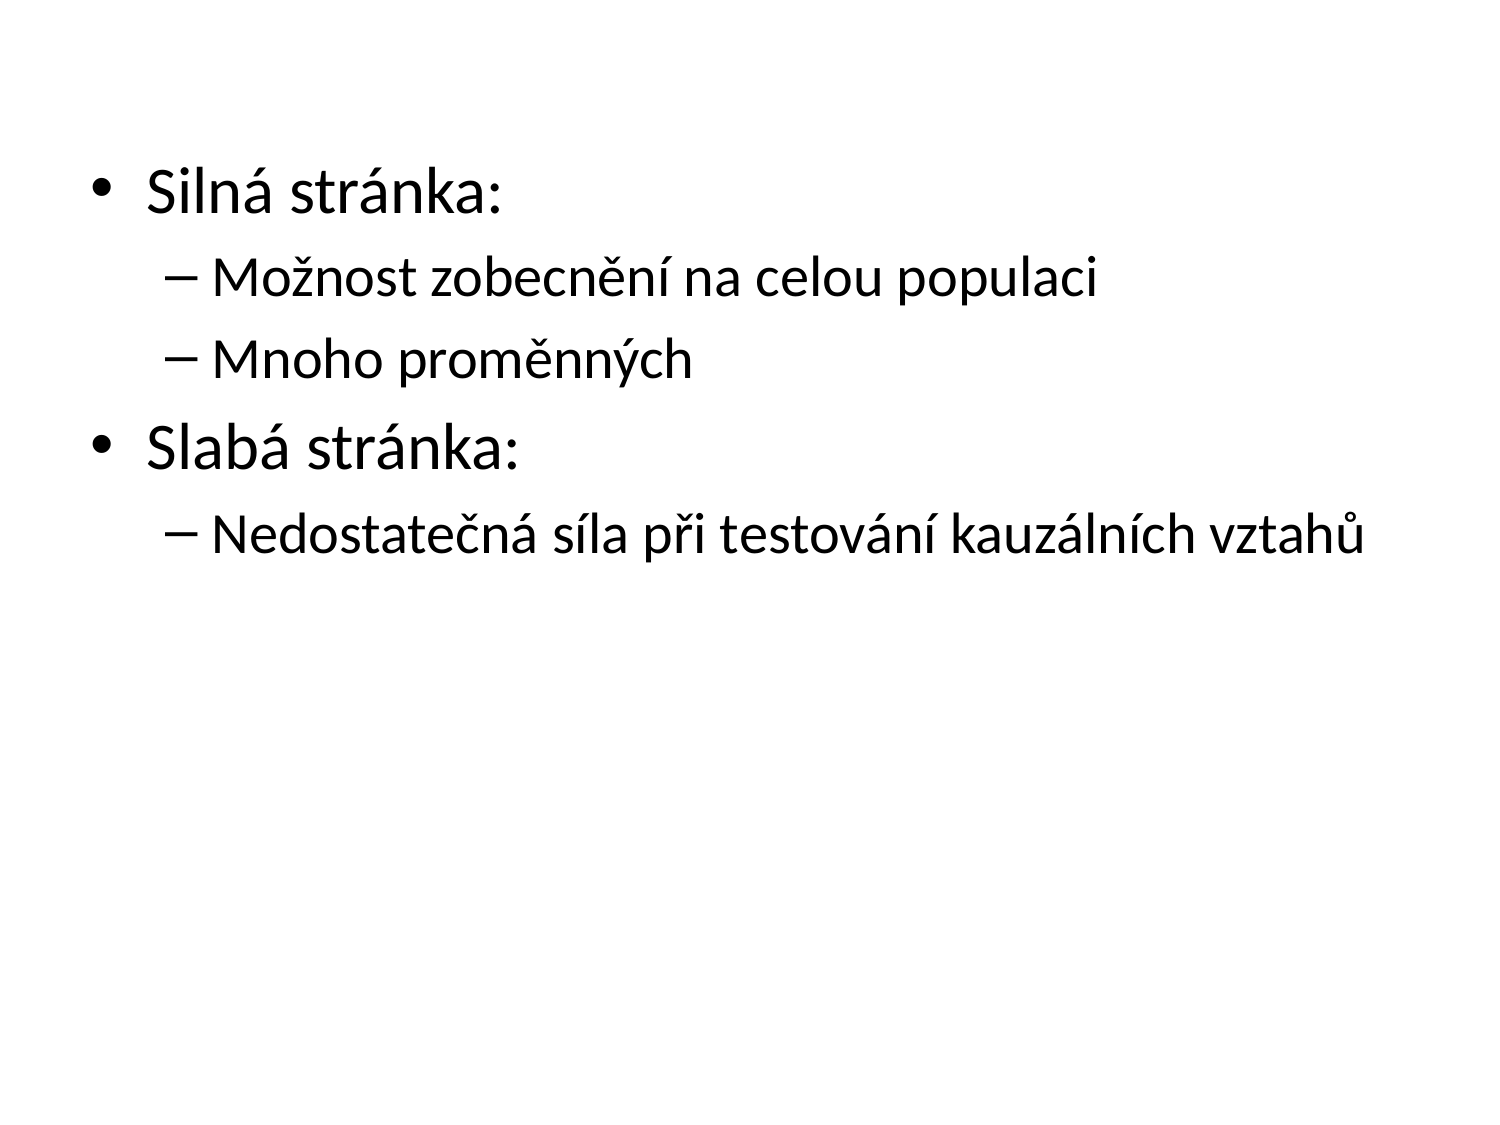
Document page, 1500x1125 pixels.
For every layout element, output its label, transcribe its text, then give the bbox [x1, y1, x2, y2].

list Silná stránka: Možnost zobecnění na celou populaci Mnoho proměnných Slabá stránka: Nedostatečná síla při testování kauzálních vztahů [75, 138, 1425, 1005]
